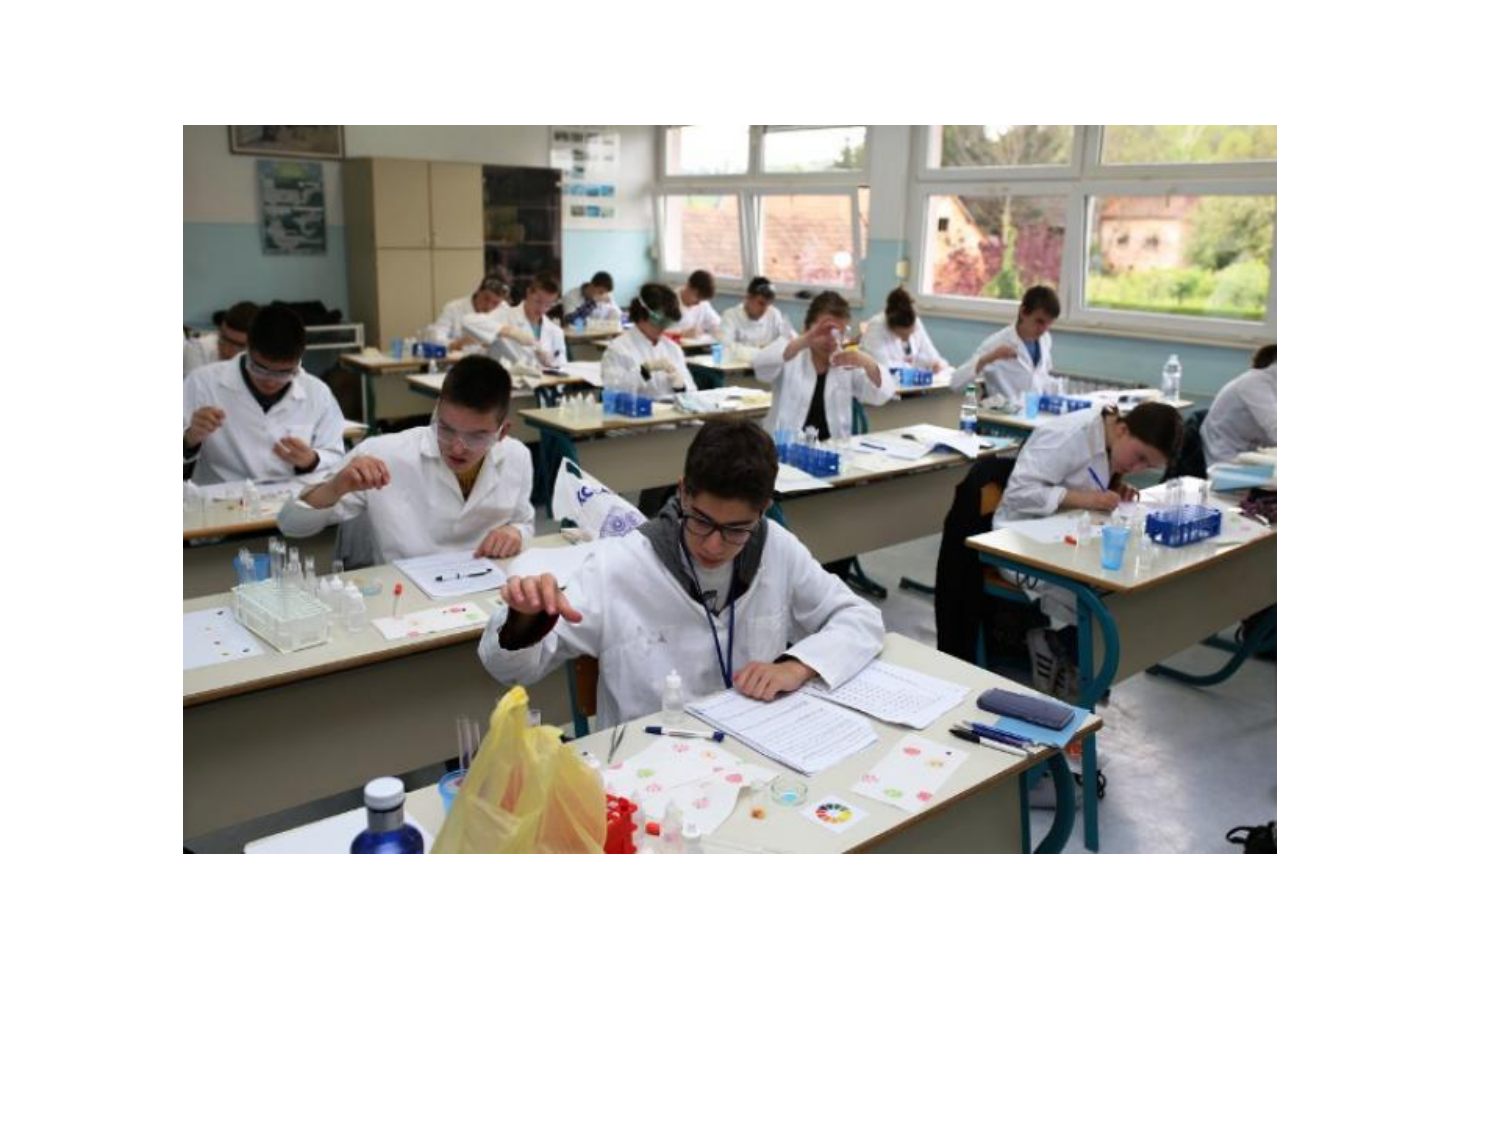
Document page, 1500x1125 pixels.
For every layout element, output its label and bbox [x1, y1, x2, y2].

picture [183, 125, 1277, 854]
